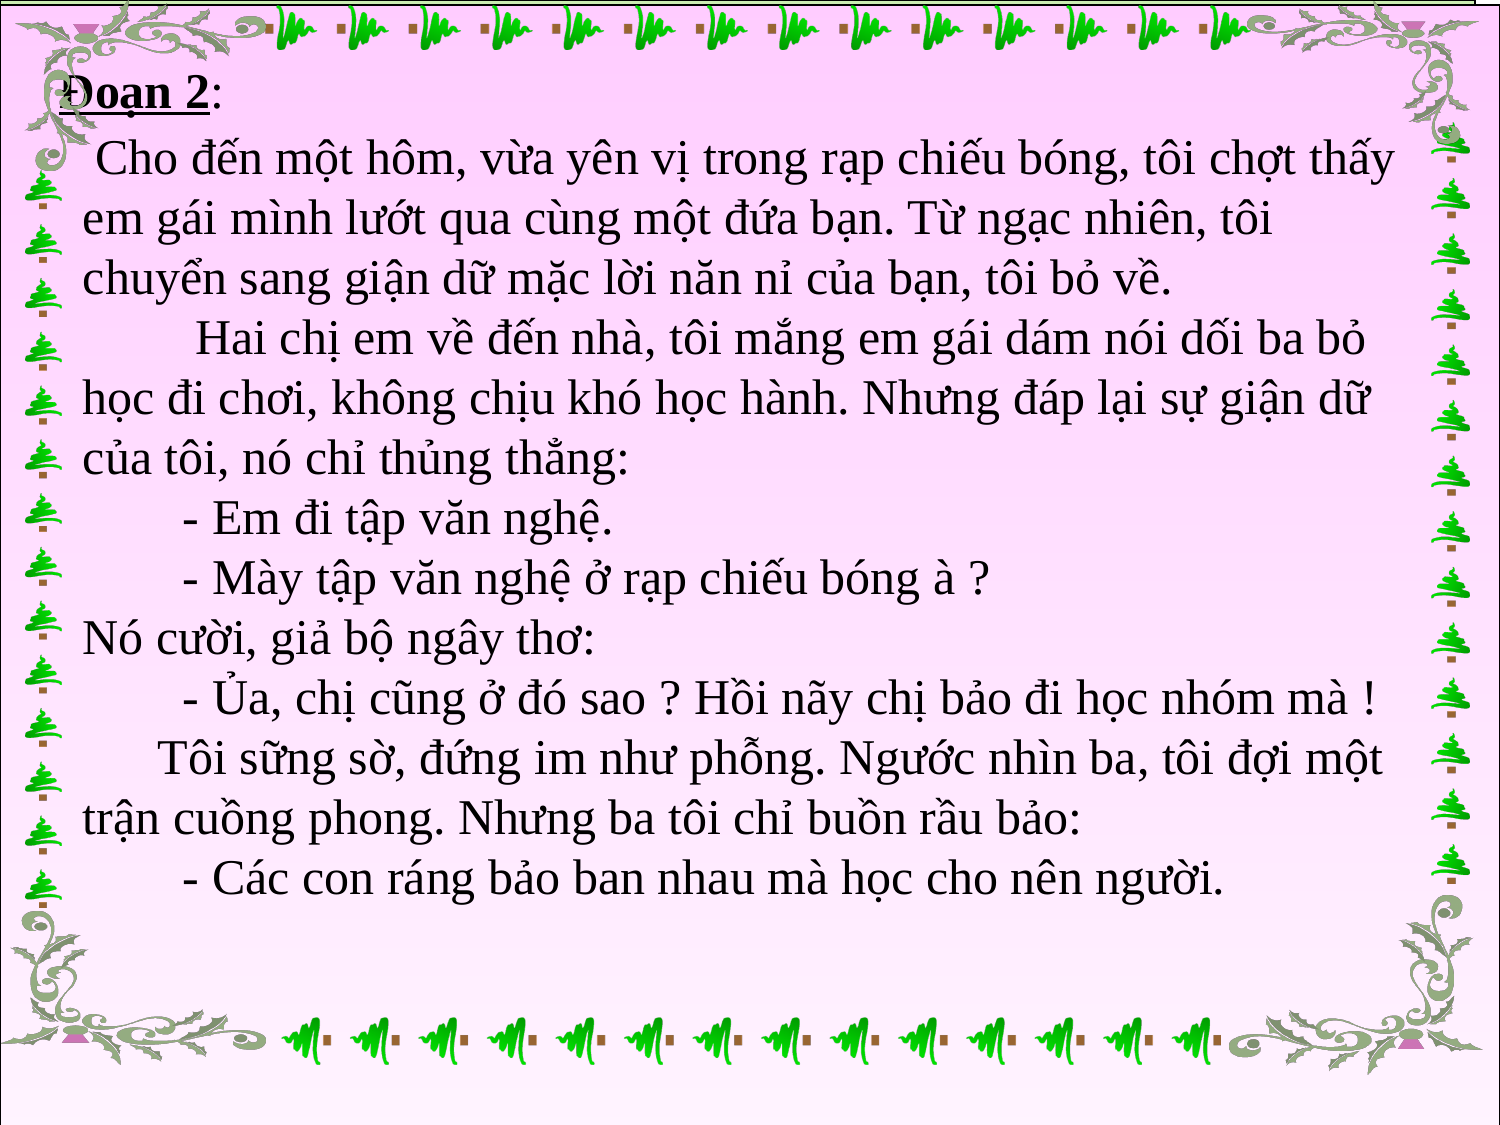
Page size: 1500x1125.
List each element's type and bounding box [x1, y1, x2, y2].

text_box [0, 5, 1500, 1125]
text_box [0, 0, 1483, 1076]
